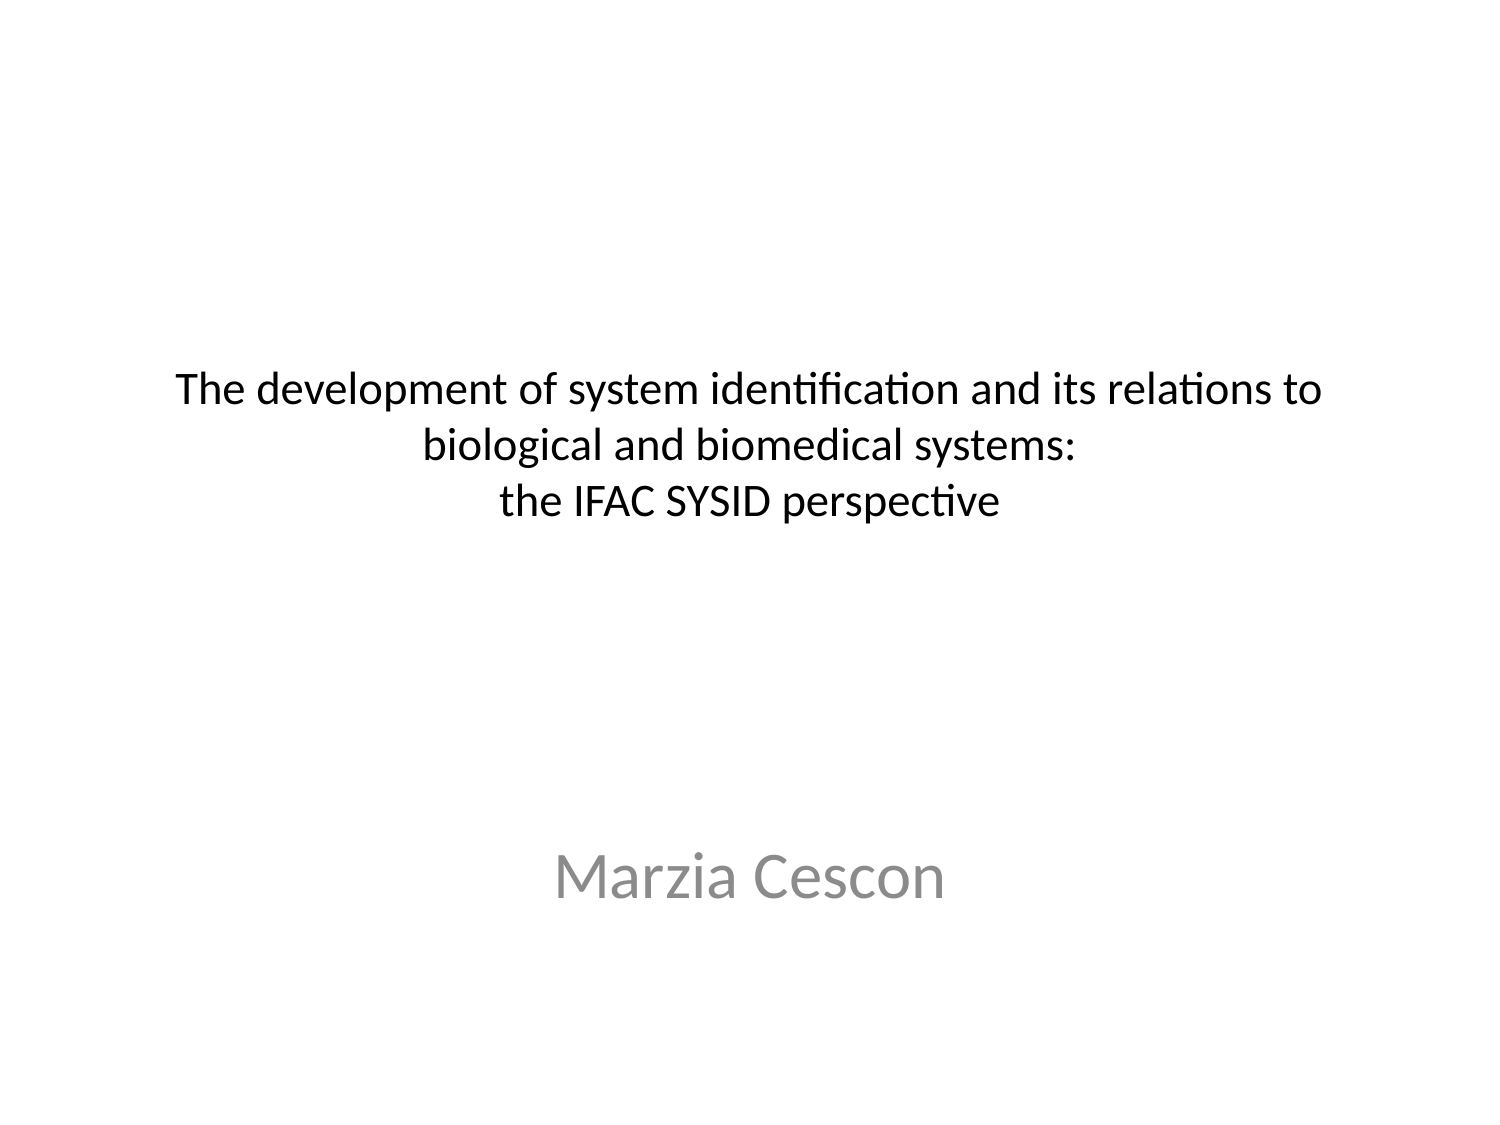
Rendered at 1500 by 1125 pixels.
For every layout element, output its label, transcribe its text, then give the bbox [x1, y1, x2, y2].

subtitle Marzia Cescon [225, 637, 1275, 925]
title The development of system identification and its relations to biological and biomedical systems: the IFAC SYSID perspective [112, 349, 1388, 591]
